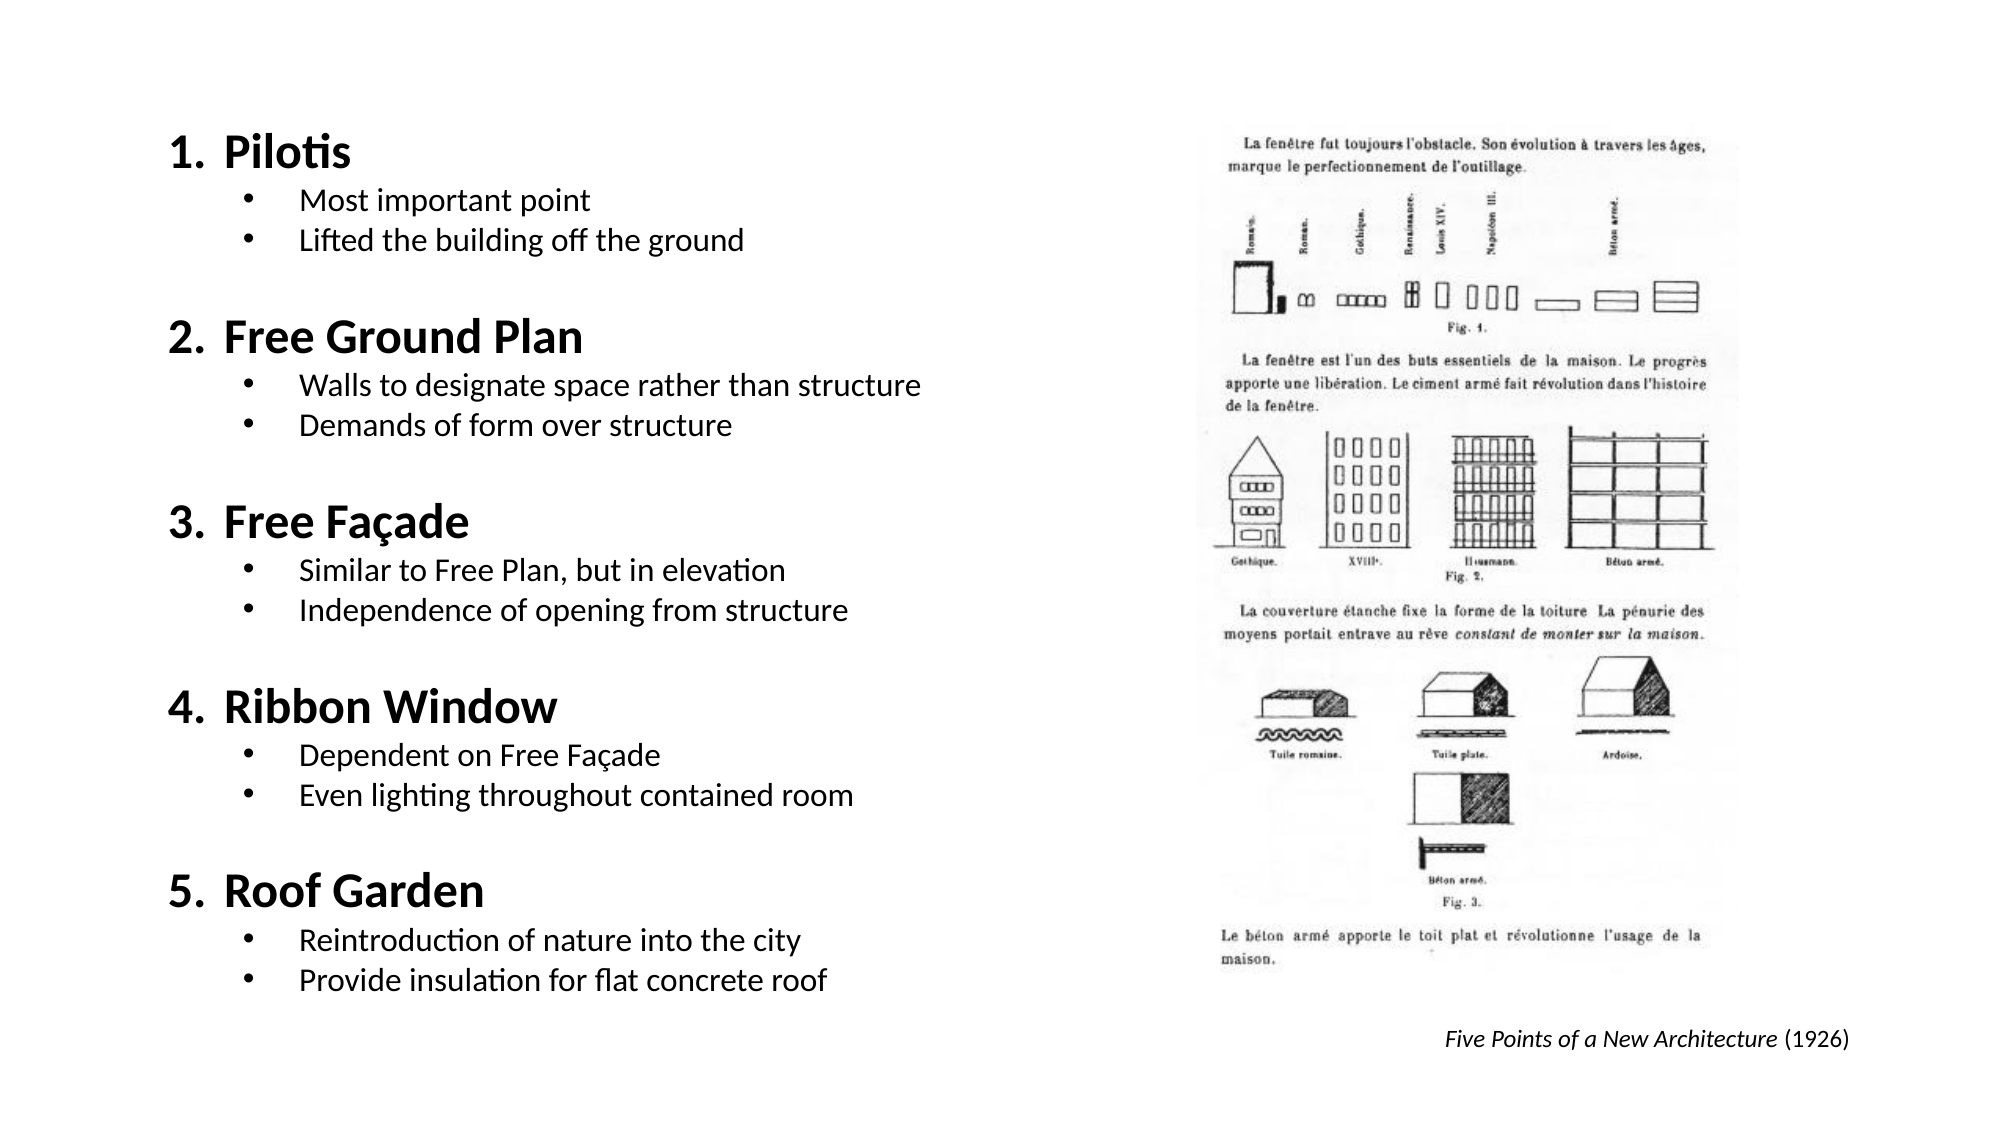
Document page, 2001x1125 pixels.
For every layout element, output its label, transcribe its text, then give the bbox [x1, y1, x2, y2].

picture [1196, 111, 1739, 994]
text_box Five Points of a New Architecture (1926) [1429, 1014, 1865, 1060]
text_box Pilotis Most important point Lifted the building off the ground Free Ground Plan Walls to designate space rather than structure Demands of form over structure Free Façade Similar to Free Plan, but in elevation Independence of opening from structure Ribbon Window Dependent on Free Façade Even lighting throughout contained room Roof Garden Reintroduction of nature into the city Provide insulation for flat concrete roof [153, 111, 960, 1006]
